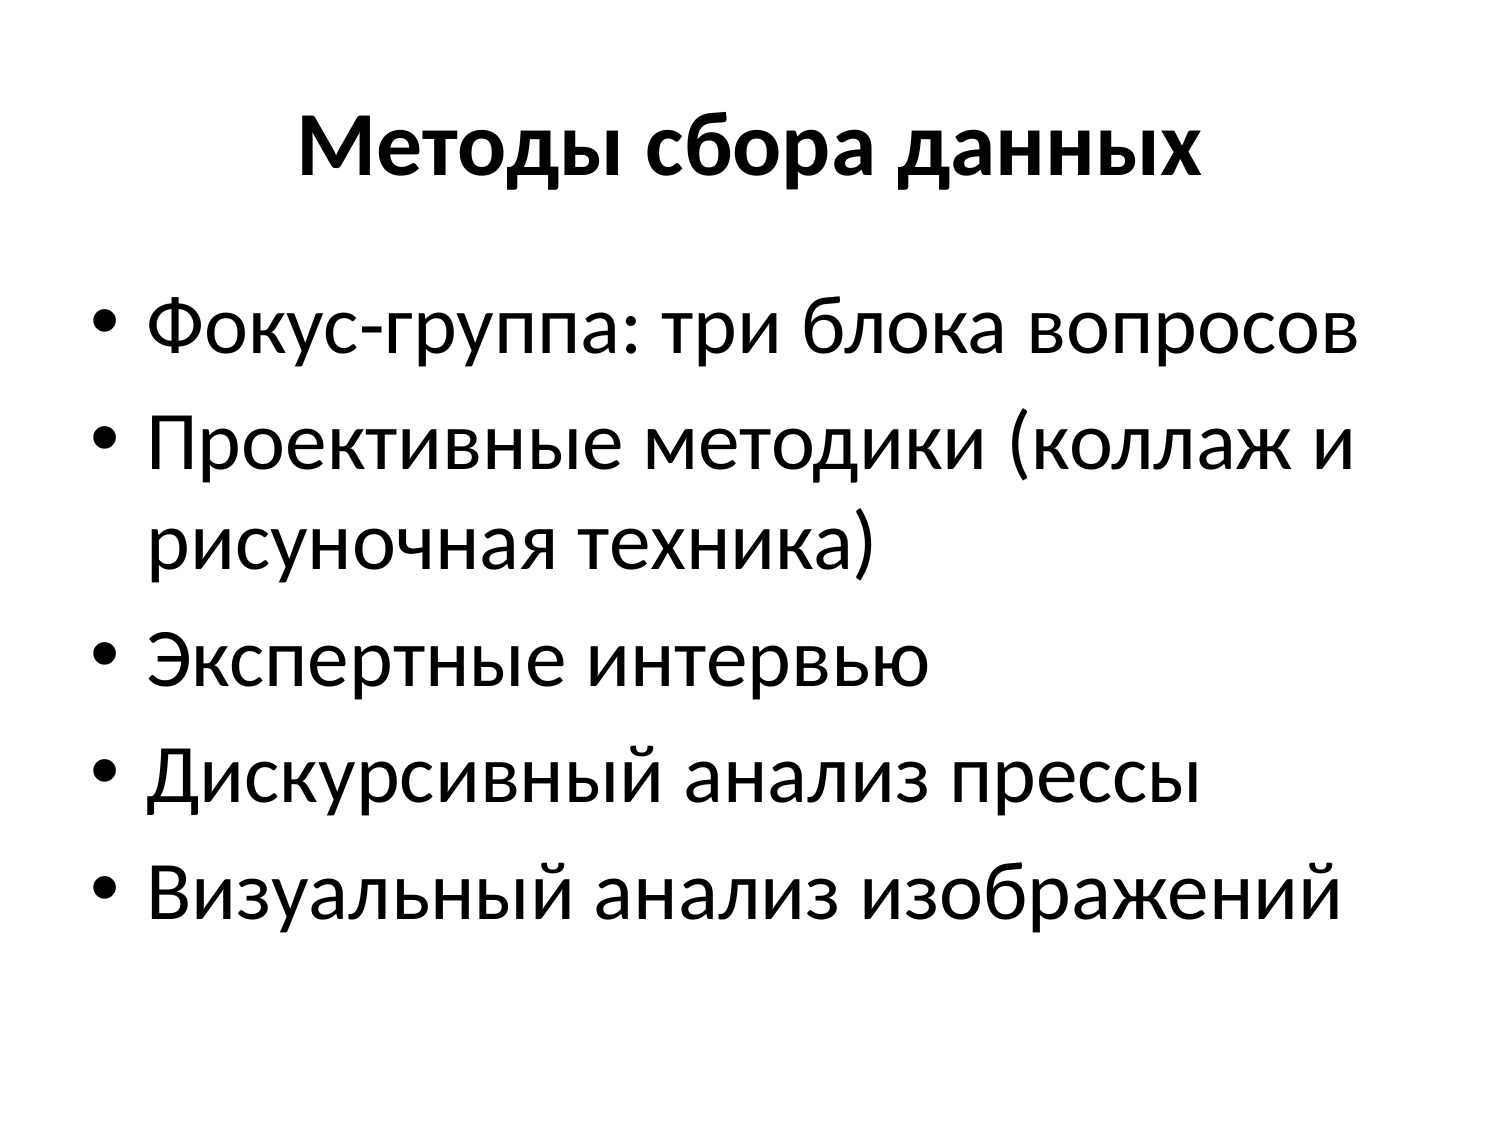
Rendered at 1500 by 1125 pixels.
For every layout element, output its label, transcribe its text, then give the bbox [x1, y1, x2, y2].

title Методы сбора данных [75, 45, 1425, 233]
list Фокус-группа: три блока вопросов Проективные методики (коллаж и рисуночная техника) Экспертные интервью Дискурсивный анализ прессы Визуальный анализ изображений [75, 262, 1436, 1071]
